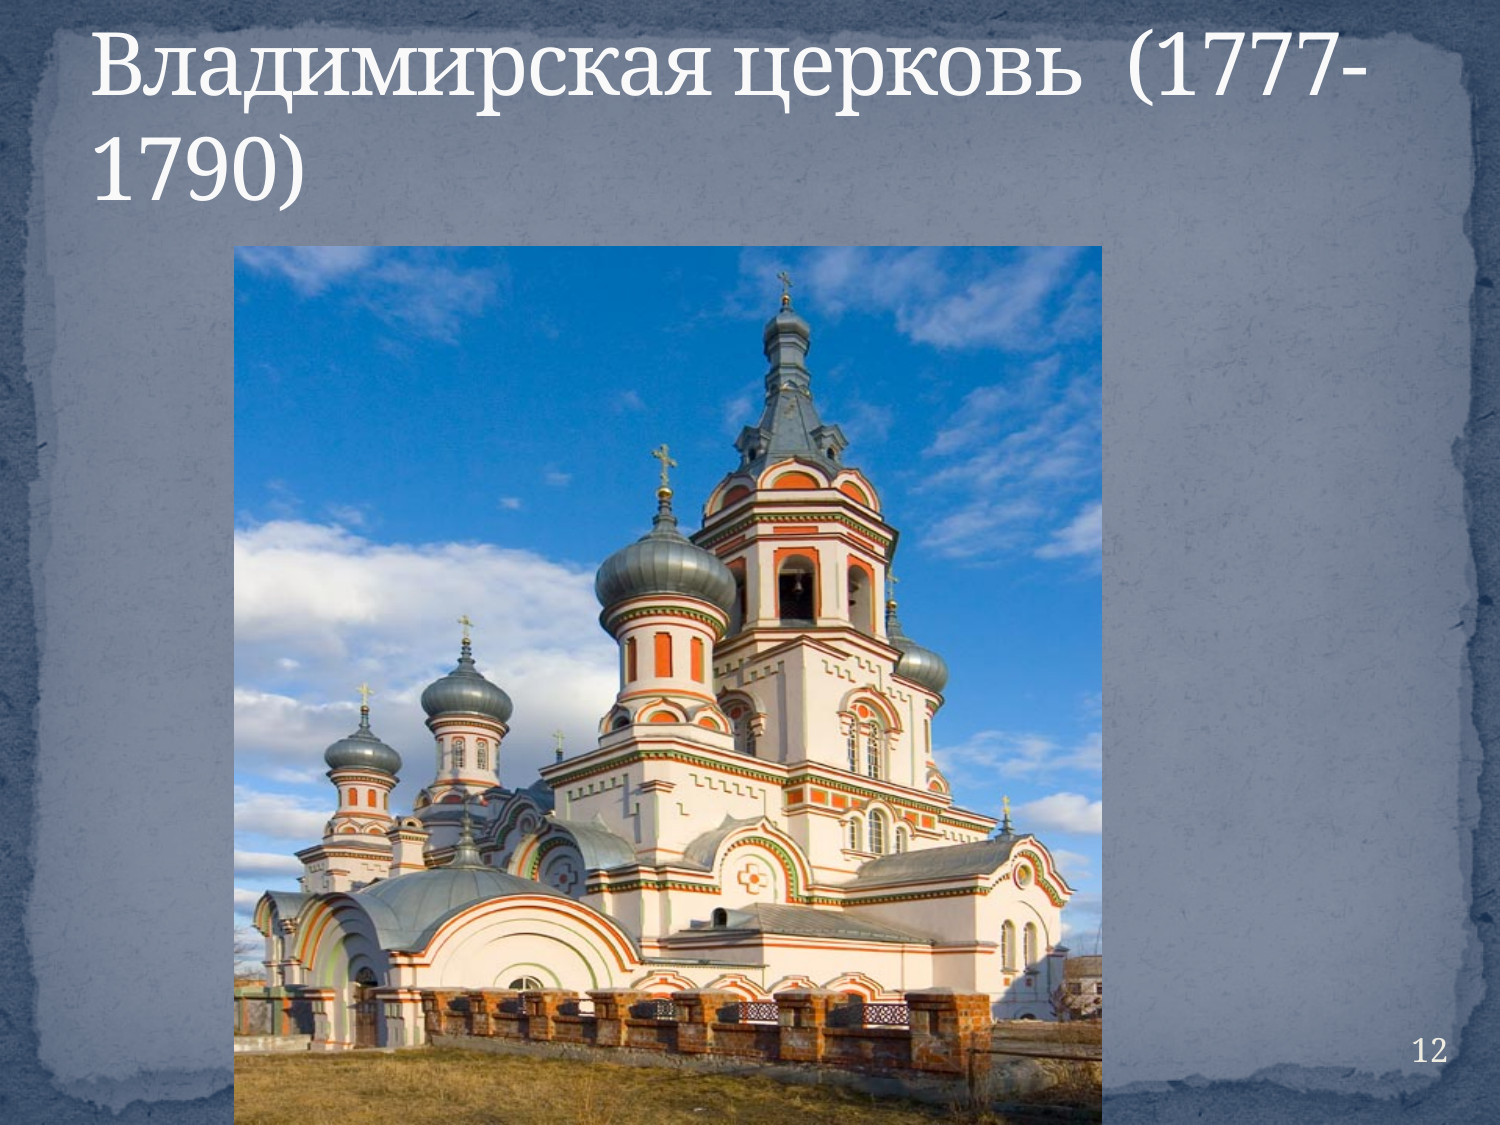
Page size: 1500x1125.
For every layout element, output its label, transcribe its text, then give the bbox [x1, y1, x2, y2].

slide_number 12 [1379, 1014, 1480, 1089]
picture [234, 245, 1102, 1125]
title Владимирская церковь (1777-1790) [74, 24, 1425, 225]
